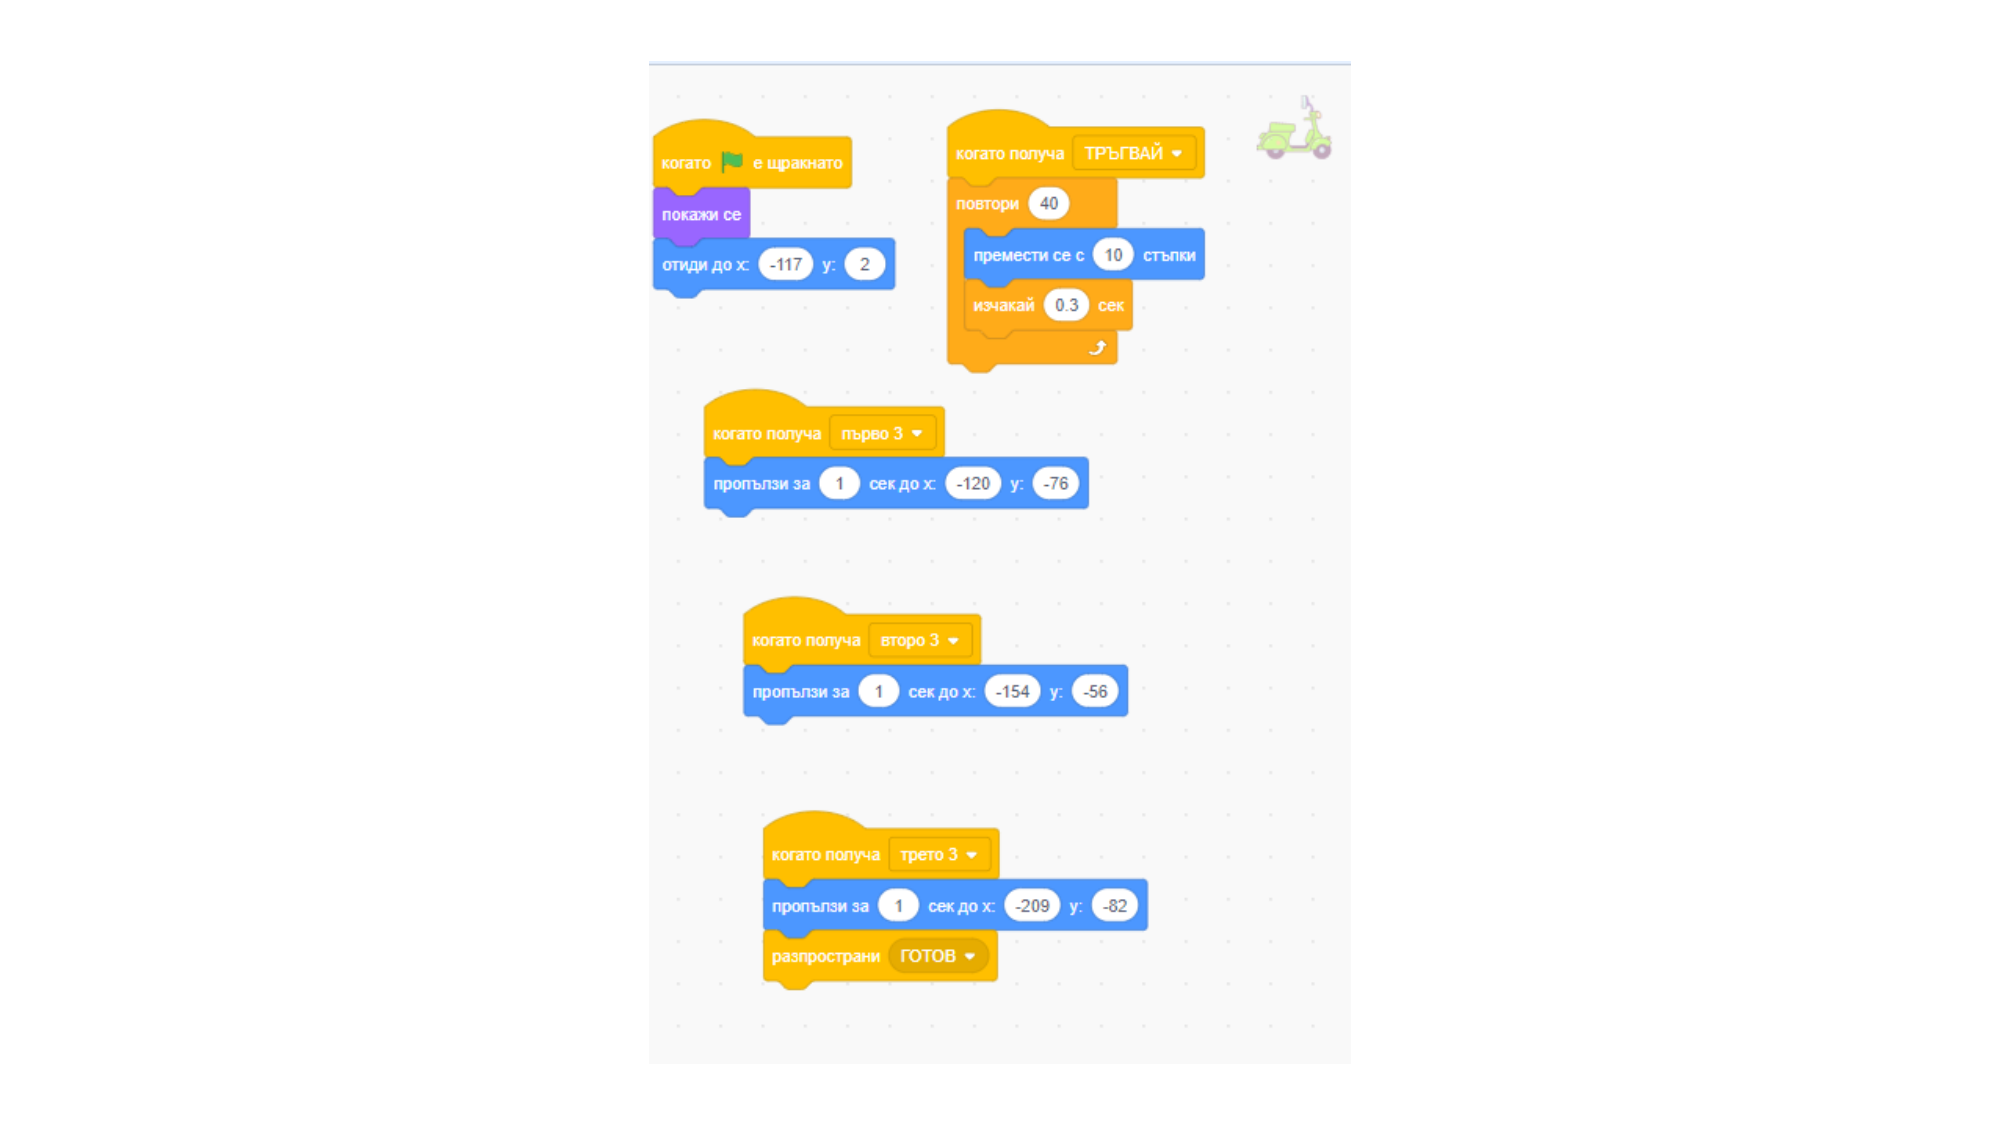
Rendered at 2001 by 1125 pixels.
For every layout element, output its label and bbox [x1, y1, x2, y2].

picture [649, 61, 1351, 1064]
